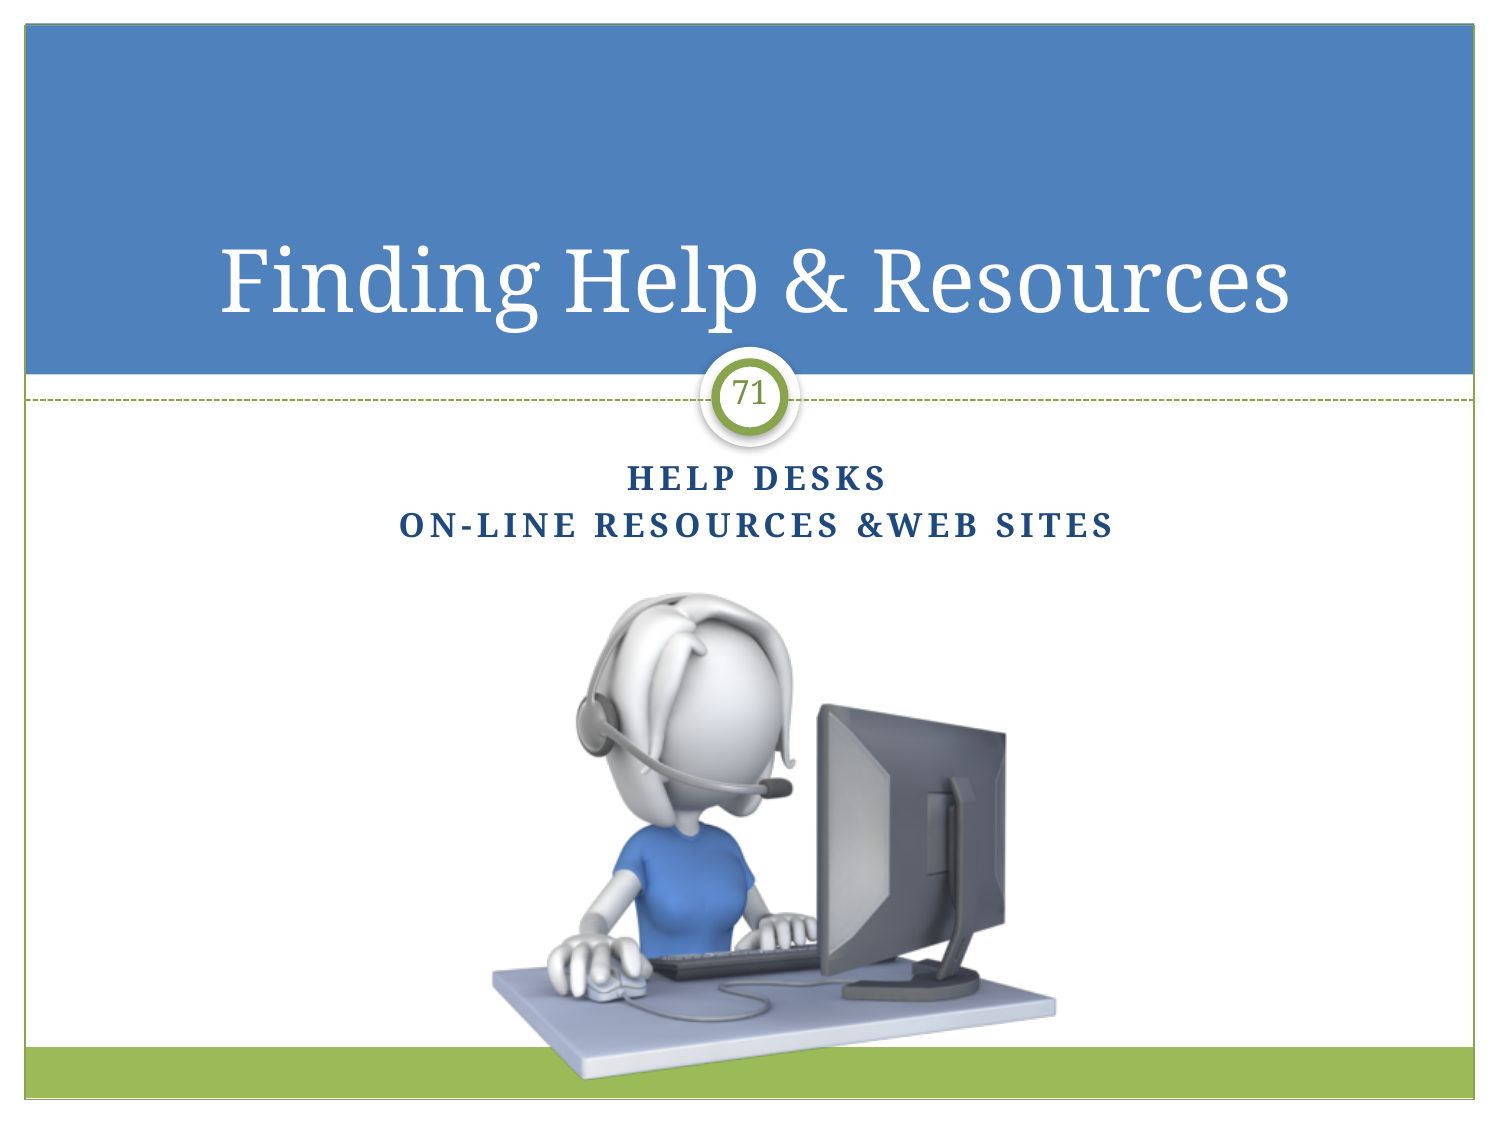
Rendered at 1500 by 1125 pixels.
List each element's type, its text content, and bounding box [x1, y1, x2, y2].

list Help Desks On-line resources &Web sites [224, 449, 1288, 725]
title Finding Help & Resources [118, 87, 1394, 338]
slide_number 71 [712, 357, 788, 430]
picture [487, 537, 1063, 1113]
